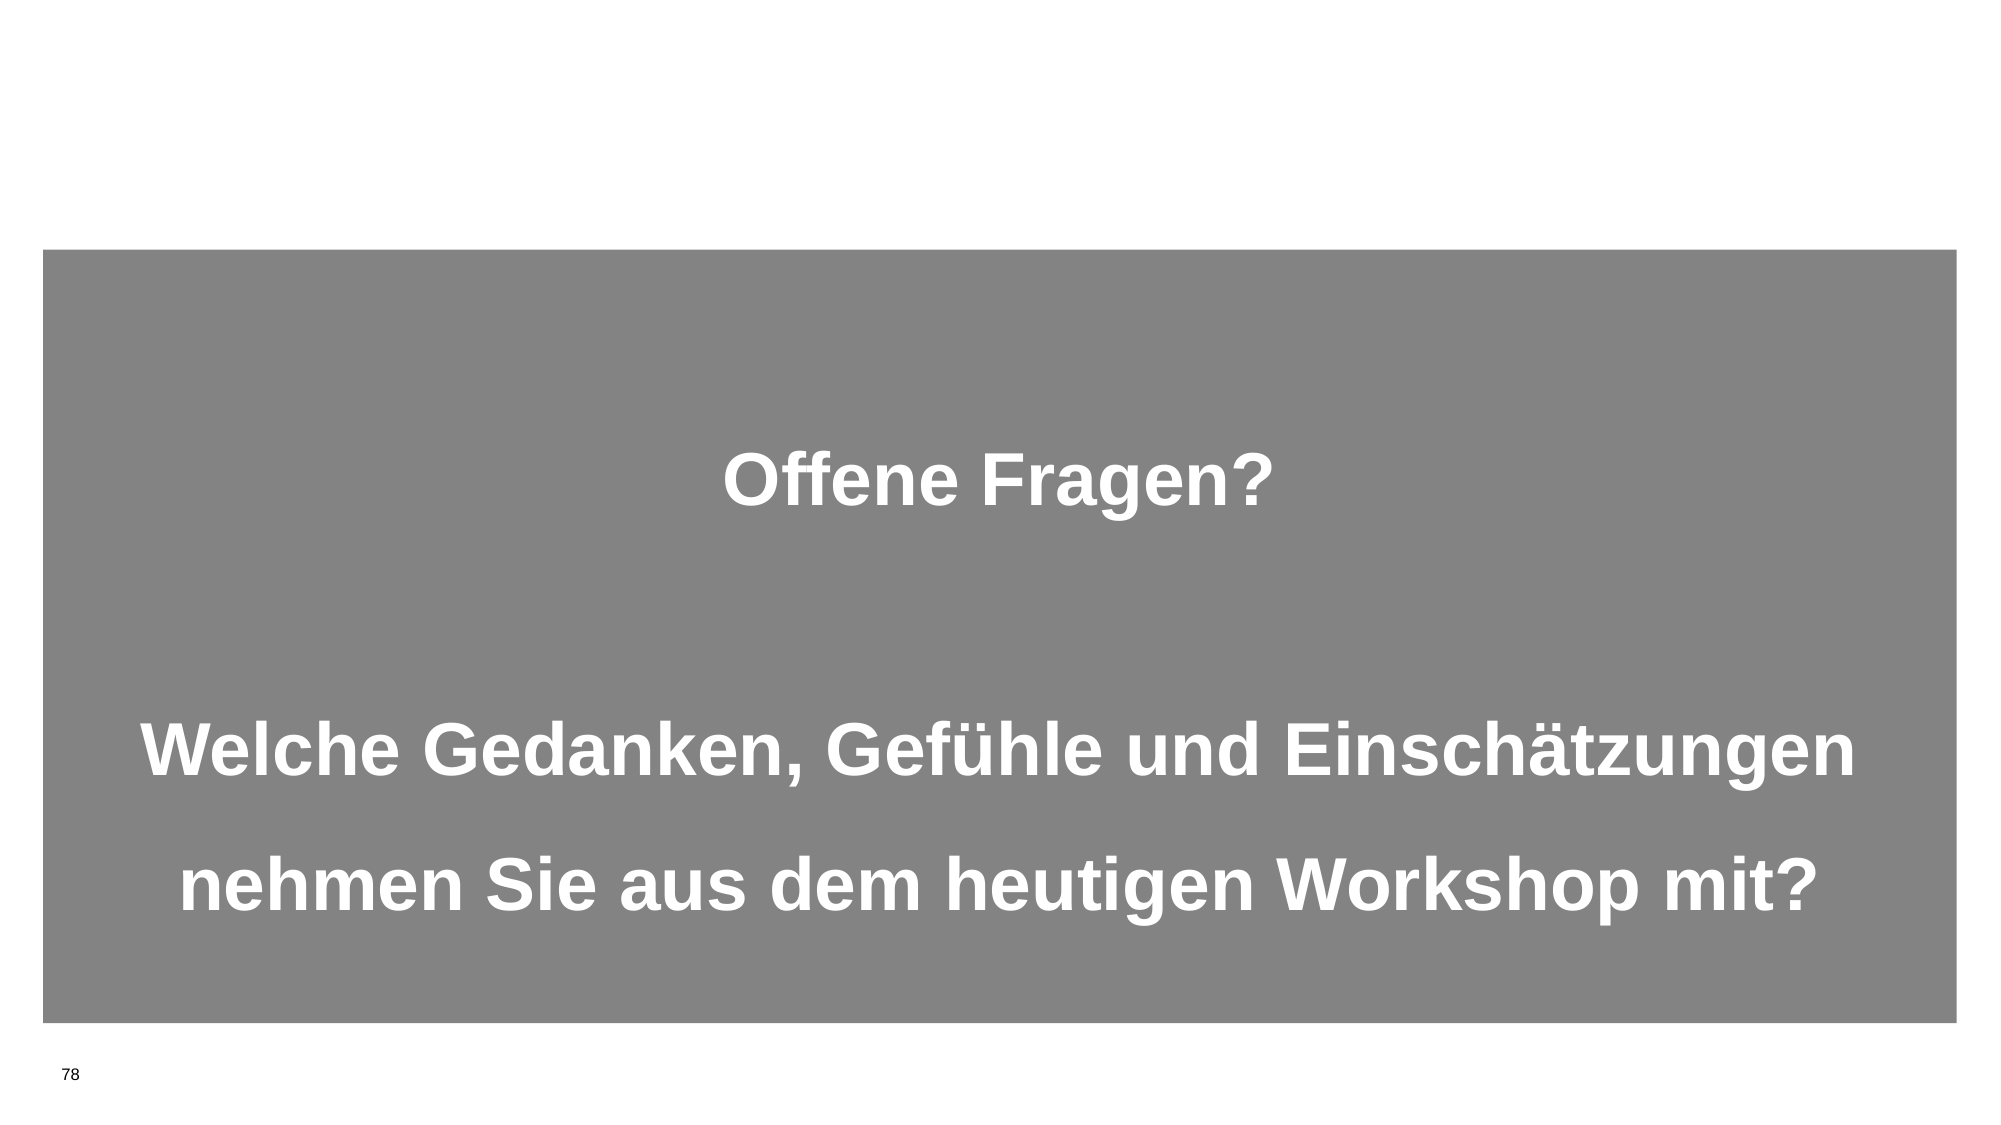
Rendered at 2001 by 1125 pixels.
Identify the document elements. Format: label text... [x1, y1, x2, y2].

list Offene Fragen? Welche Gedanken, Gefühle und Einschätzungen nehmen Sie aus dem heutigen Workshop mit? [43, 249, 1957, 1024]
